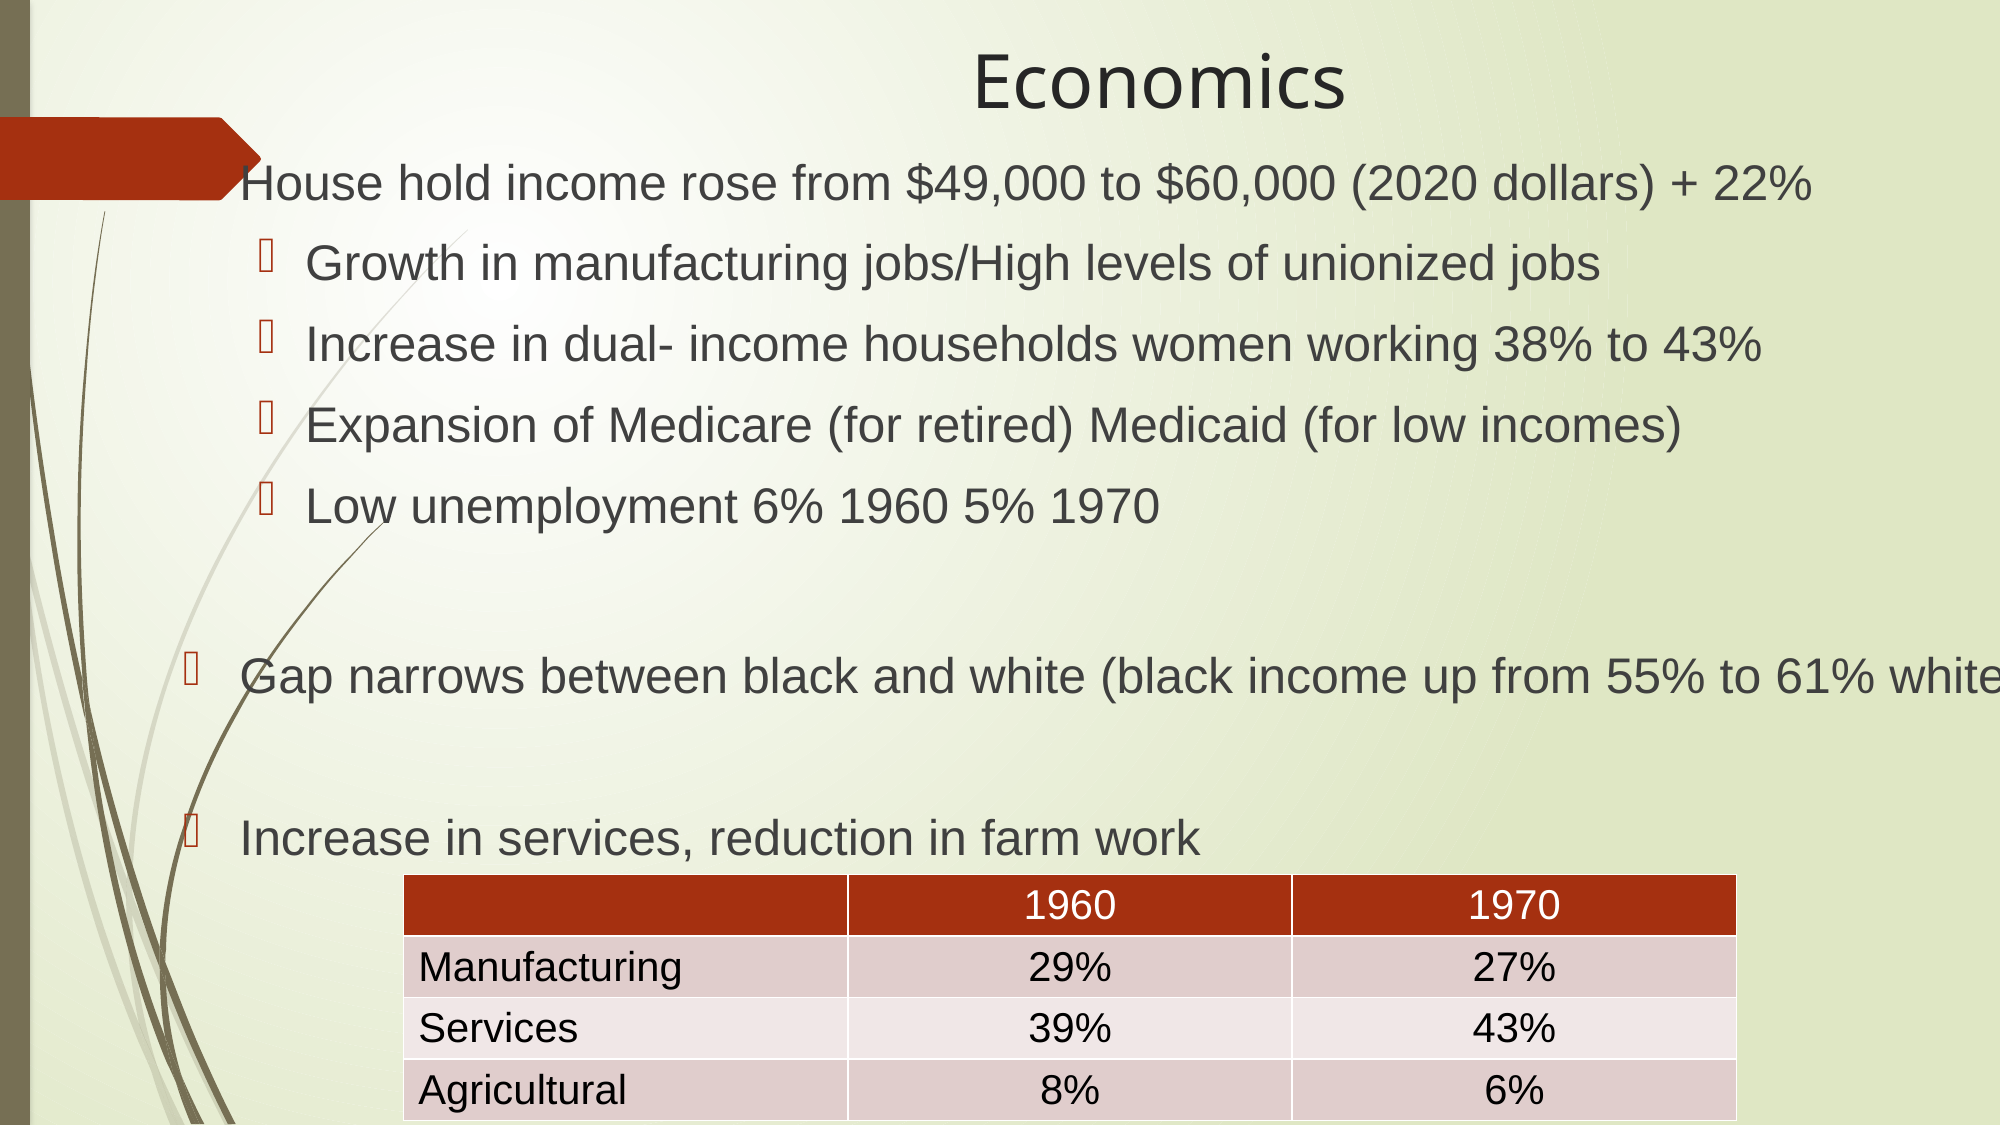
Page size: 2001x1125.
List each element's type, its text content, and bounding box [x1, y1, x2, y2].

table_cell Services [404, 998, 847, 1058]
table_cell 29% [849, 937, 1291, 997]
table_cell 27% [1293, 937, 1736, 997]
table_cell 8% [849, 1060, 1291, 1120]
table_cell 6% [1293, 1060, 1736, 1120]
table_cell Manufacturing [404, 937, 847, 997]
table_cell Agricultural [404, 1060, 847, 1120]
table_header 1970 [1293, 875, 1736, 935]
table_cell 43% [1293, 998, 1736, 1058]
table_header [404, 875, 847, 935]
table_header 1960 [849, 875, 1291, 935]
list House hold income rose from $49,000 to $60,000 (2020 dollars) + 22% Growth in manufacturing jobs/High levels of unionized jobs Increase in dual- income households women working 38% to 43% Expansion of Medicare (for retired) Medicaid (for low incomes) Low unemployment 6% 1960 5% 1970 Gap narrows between black and white (black income up from 55% to 61% white Increase in services, reduction in farm work [168, 142, 2000, 945]
table_cell 39% [849, 998, 1291, 1058]
title Economics [428, 25, 1891, 142]
